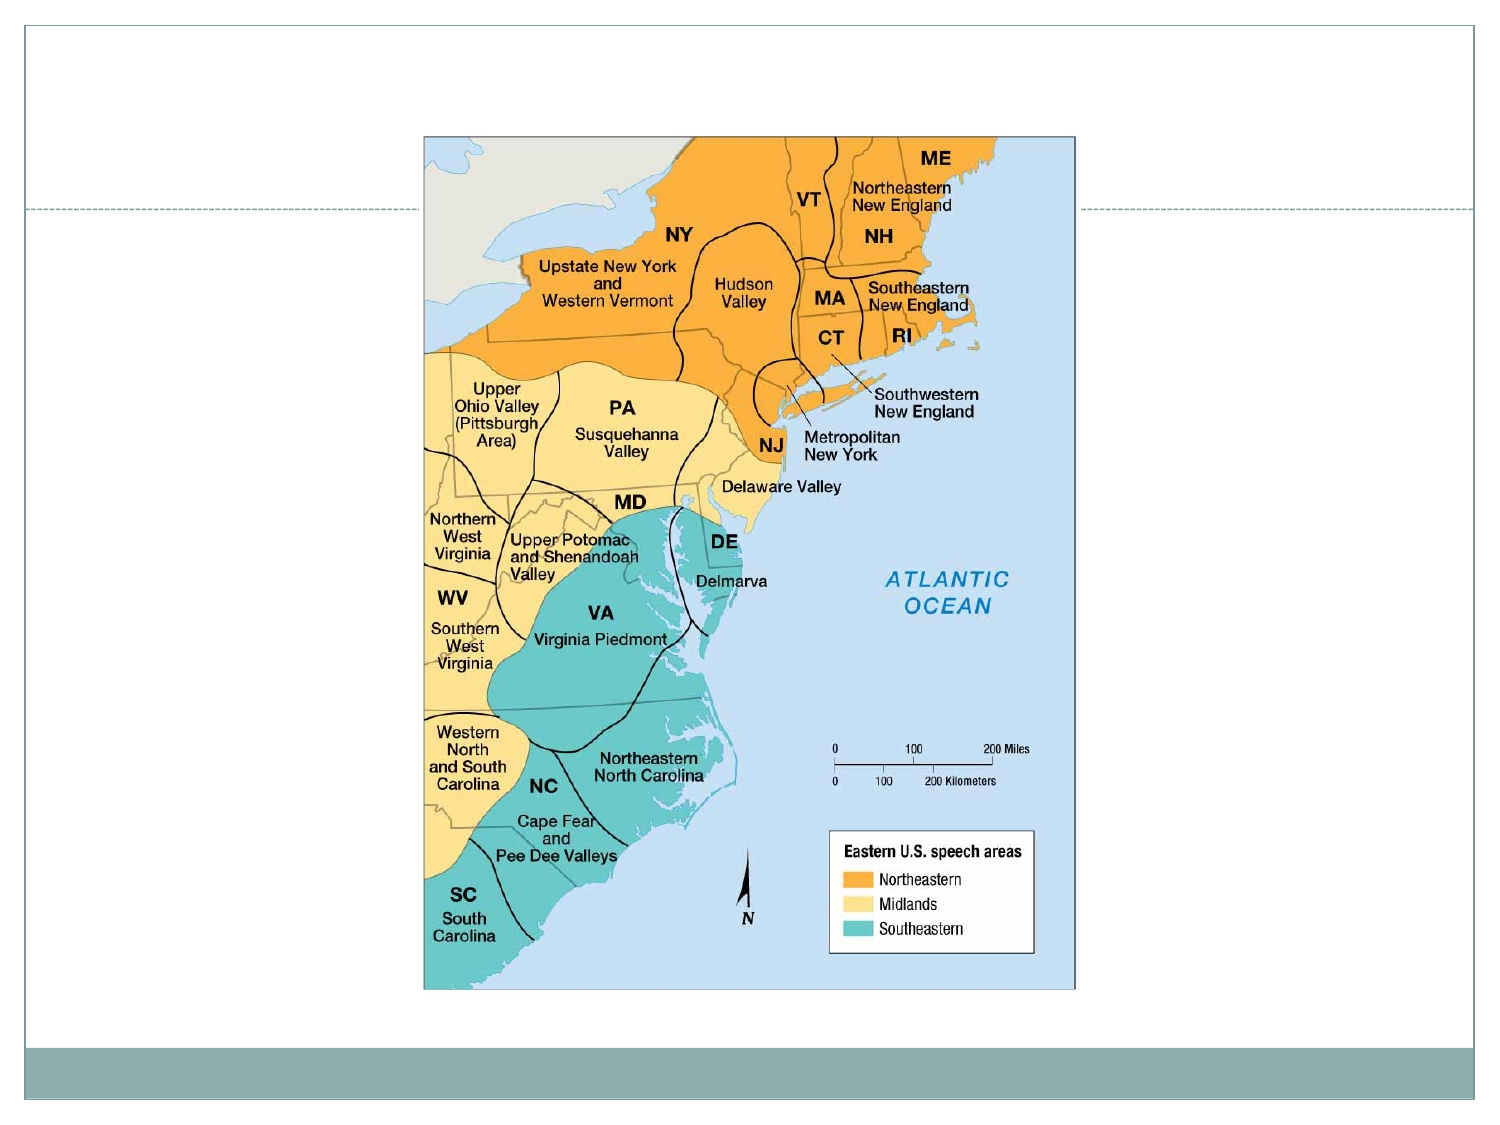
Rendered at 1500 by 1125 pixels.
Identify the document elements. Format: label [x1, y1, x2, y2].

picture [419, 131, 1081, 994]
